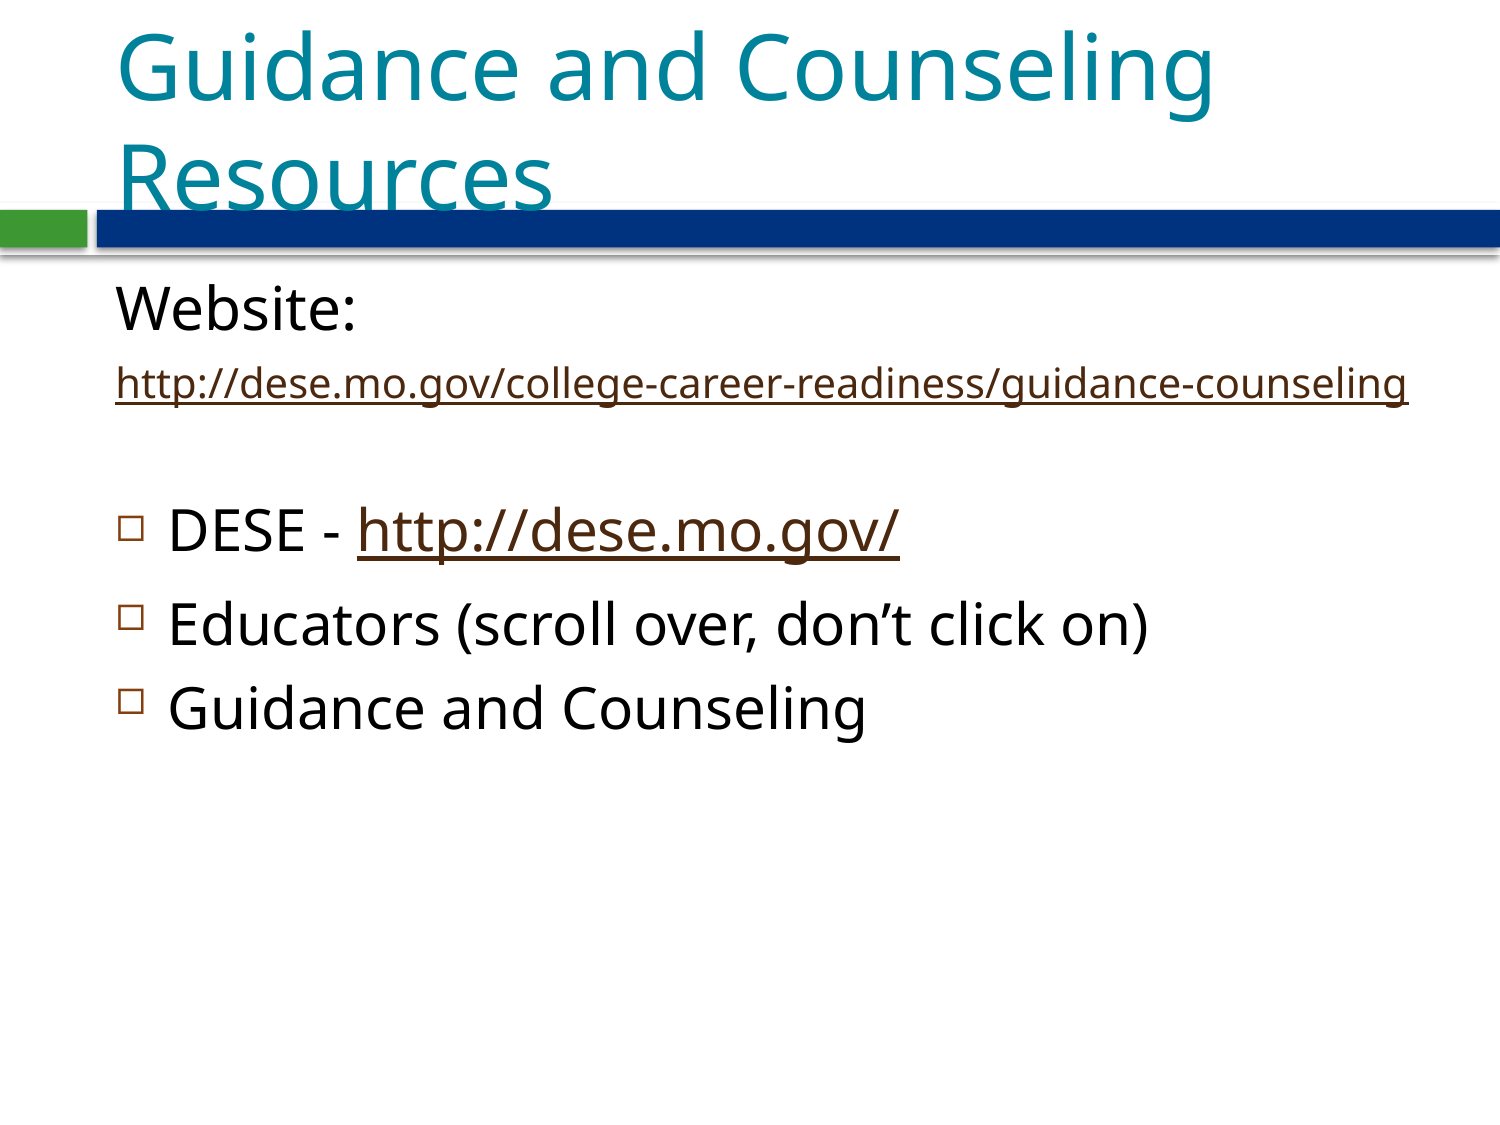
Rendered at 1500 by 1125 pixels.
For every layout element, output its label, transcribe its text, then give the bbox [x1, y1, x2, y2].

title Guidance and Counseling Resources [100, 37, 1439, 201]
list Website: http://dese.mo.gov/college-career-readiness/guidance-counseling DESE - http://dese.mo.gov/ Educators (scroll over, don’t click on) Guidance and Counseling [100, 262, 1439, 1001]
